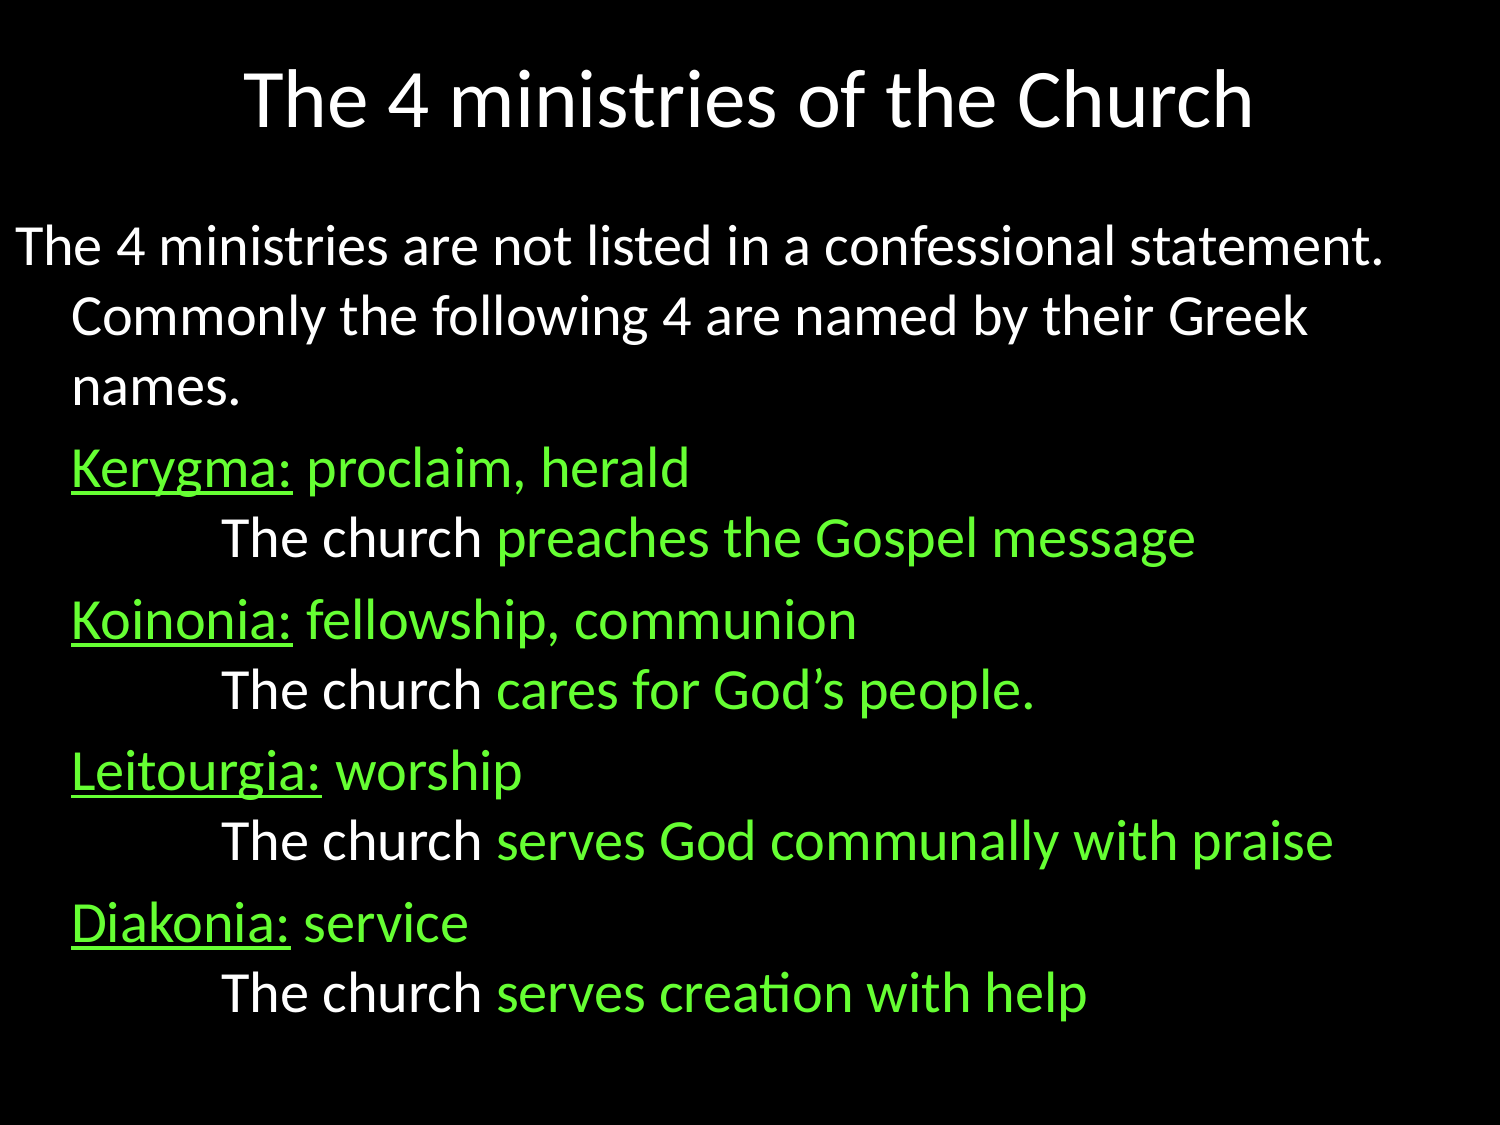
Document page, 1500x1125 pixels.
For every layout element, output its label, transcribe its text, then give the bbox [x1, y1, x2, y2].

list The 4 ministries are not listed in a confessional statement. Commonly the following 4 are named by their Greek names. Kerygma: proclaim, herald The church preaches the Gospel message Koinonia: fellowship, communion The church cares for God’s people. Leitourgia: worship The church serves God communally with praise Diakonia: service The church serves creation with help [0, 200, 1500, 1125]
title The 4 ministries of the Church [0, 0, 1500, 188]
